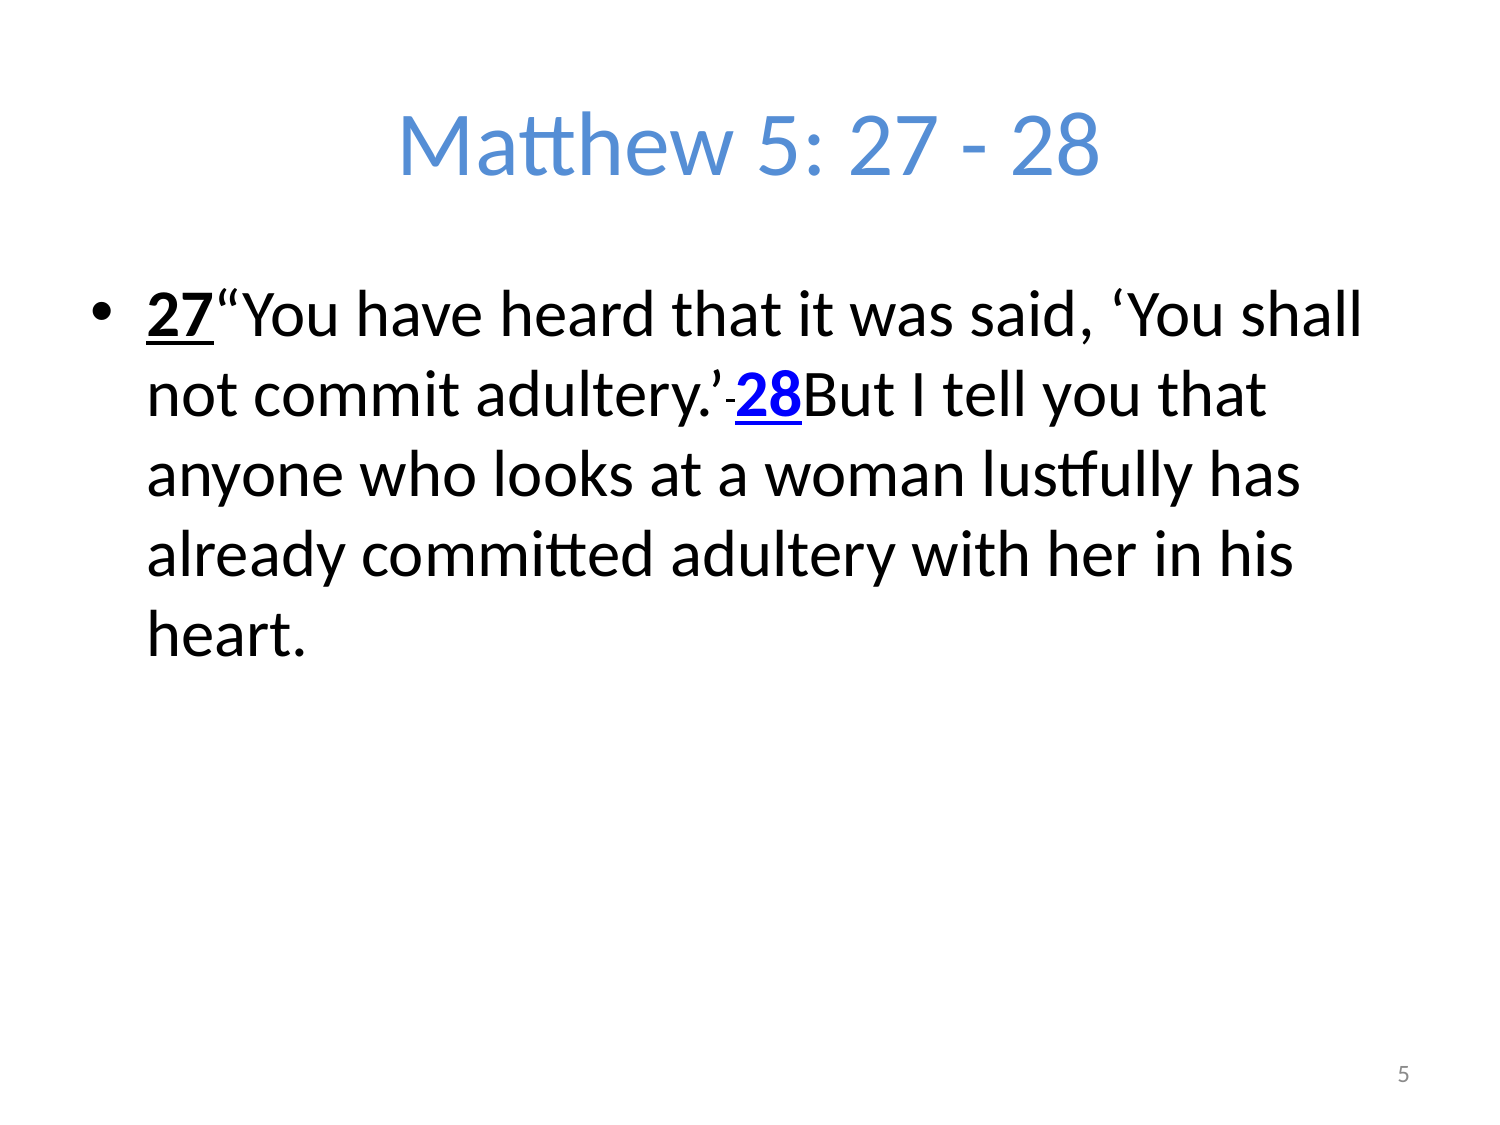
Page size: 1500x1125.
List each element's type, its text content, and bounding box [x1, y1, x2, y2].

title Matthew 5: 27 - 28 [75, 45, 1425, 233]
slide_number 5 [1074, 1042, 1425, 1103]
list 27“You have heard that it was said, ‘You shall not commit adultery.’ 28But I tell you that anyone who looks at a woman lustfully has already committed adultery with her in his heart. [75, 262, 1425, 1005]
